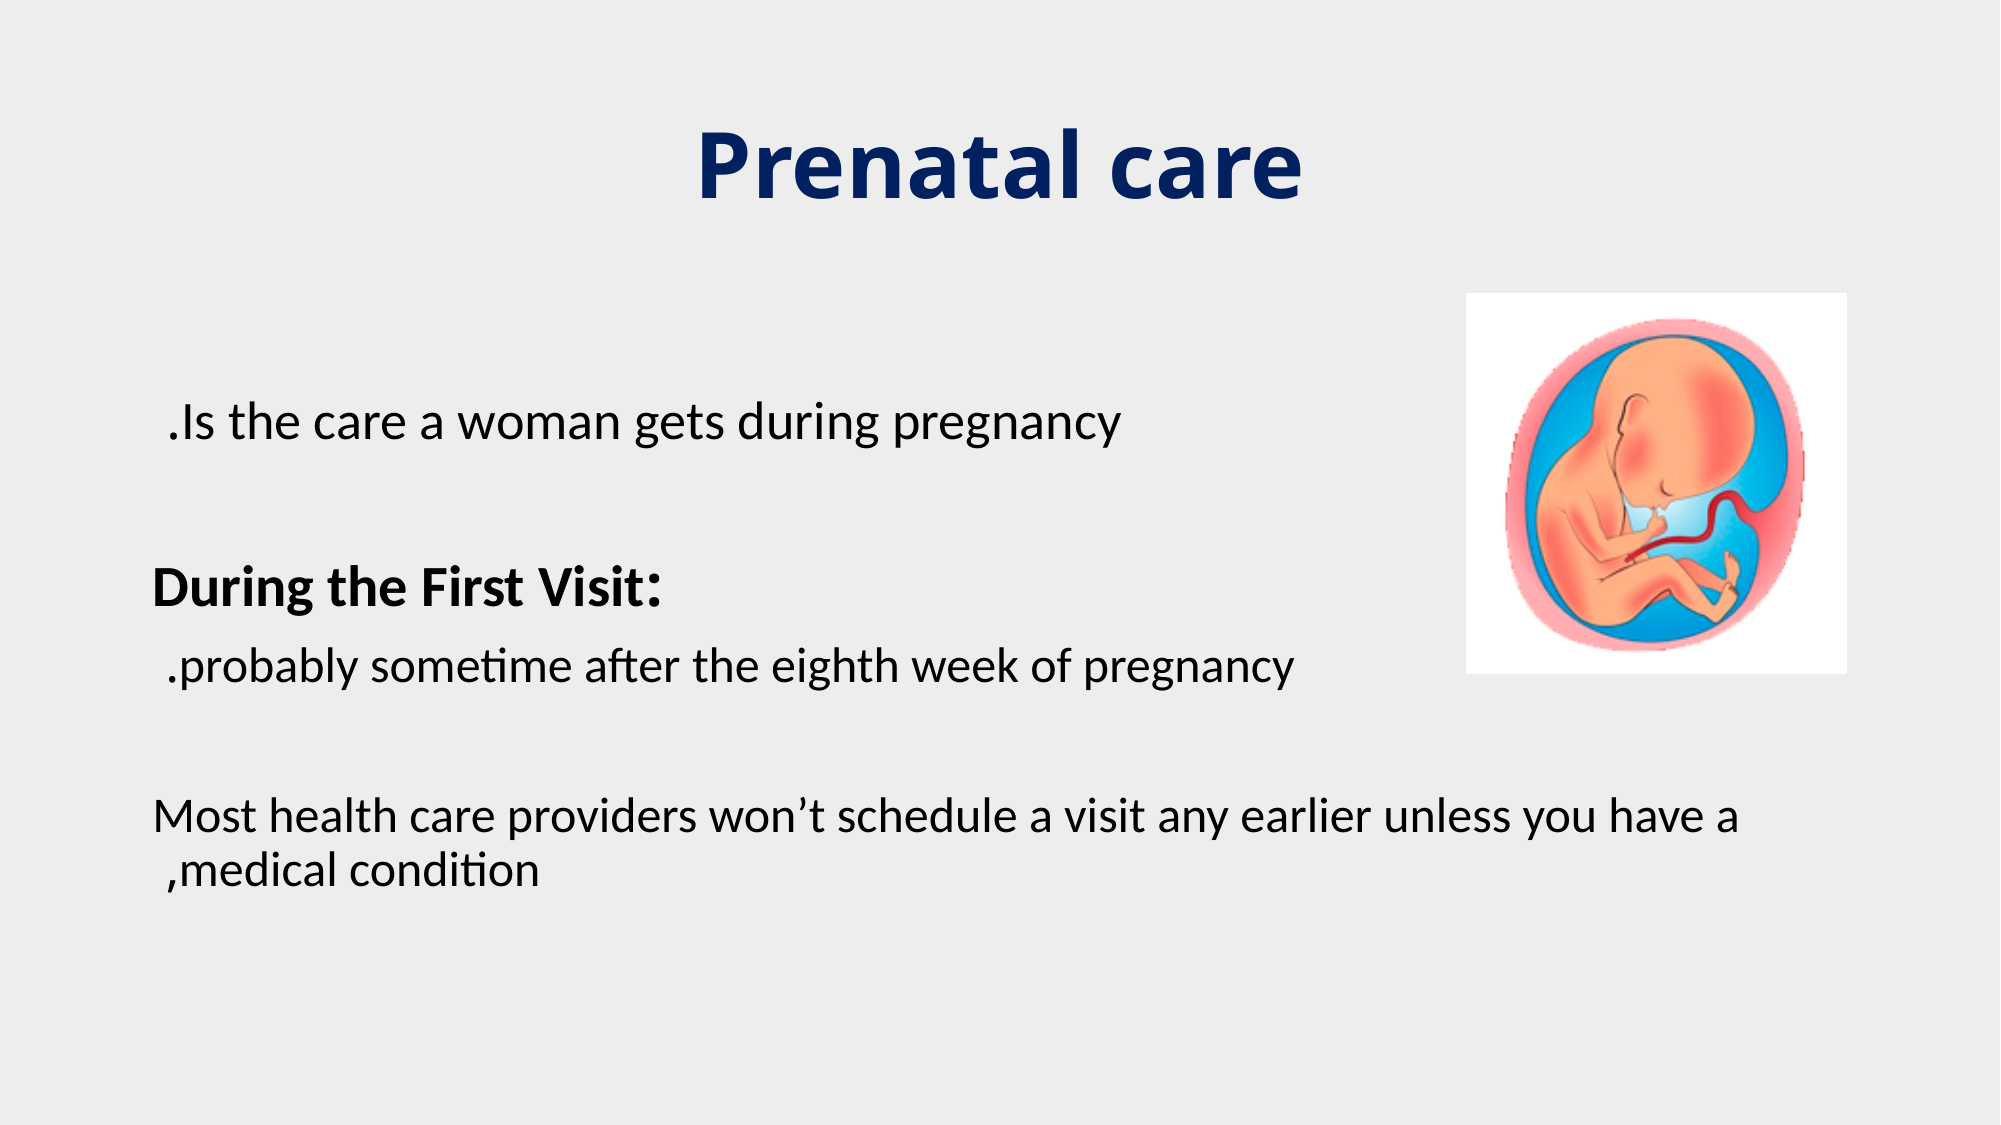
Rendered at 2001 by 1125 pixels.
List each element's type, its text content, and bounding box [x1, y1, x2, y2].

picture [1466, 293, 1847, 674]
title Prenatal care [137, 59, 1863, 278]
list Is the care a woman gets during pregnancy. :During the First Visit probably sometime after the eighth week of pregnancy. Most health care providers won’t schedule a visit any earlier unless you have a medical condition, [137, 299, 1863, 1014]
